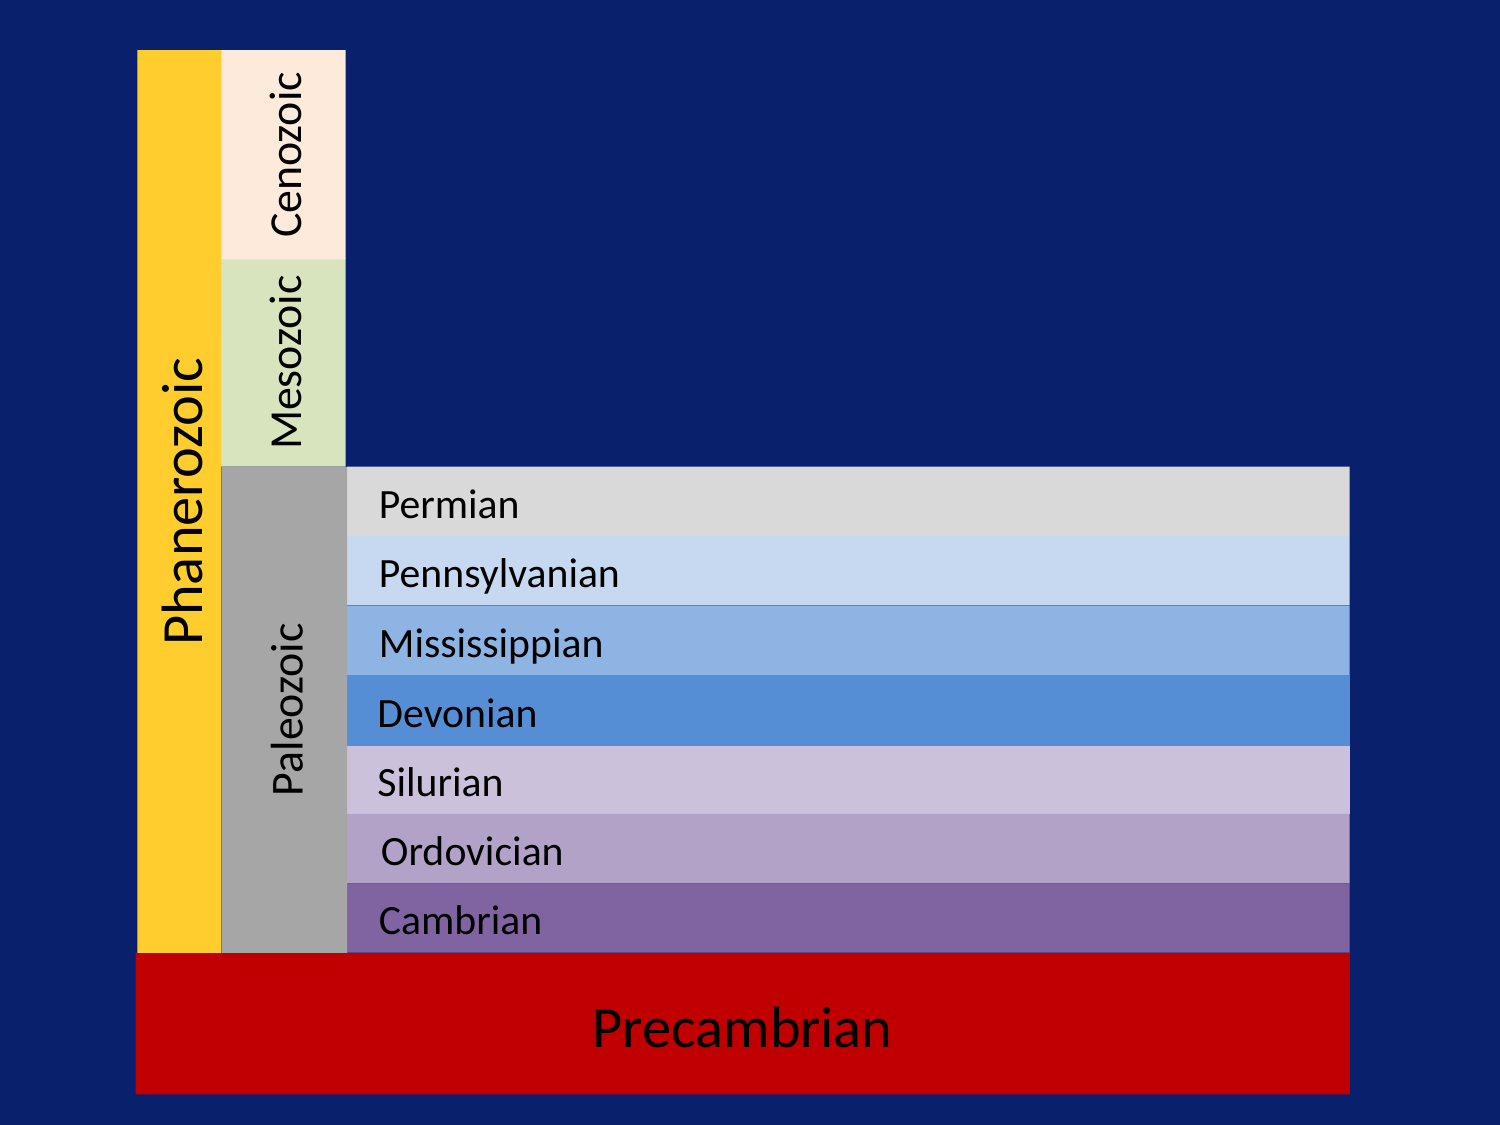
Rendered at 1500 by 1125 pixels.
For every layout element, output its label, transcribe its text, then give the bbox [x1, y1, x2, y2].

text_box Pennsylvanian [349, 534, 1352, 603]
text_box Precambrian [133, 951, 1352, 1097]
text_box Cambrian [349, 881, 1352, 951]
text_box Devonian [349, 673, 1352, 744]
text_box Mississippian [349, 603, 1352, 673]
text_box Silurian [349, 744, 1352, 812]
text_box Mesozoic [224, 262, 348, 469]
text_box Phanerozoic [135, 48, 224, 955]
text_box Ordovician [349, 812, 1352, 881]
text_box Permian [349, 465, 1352, 534]
text_box Paleozoic [224, 465, 349, 955]
text_box Cenozoic [224, 48, 348, 262]
